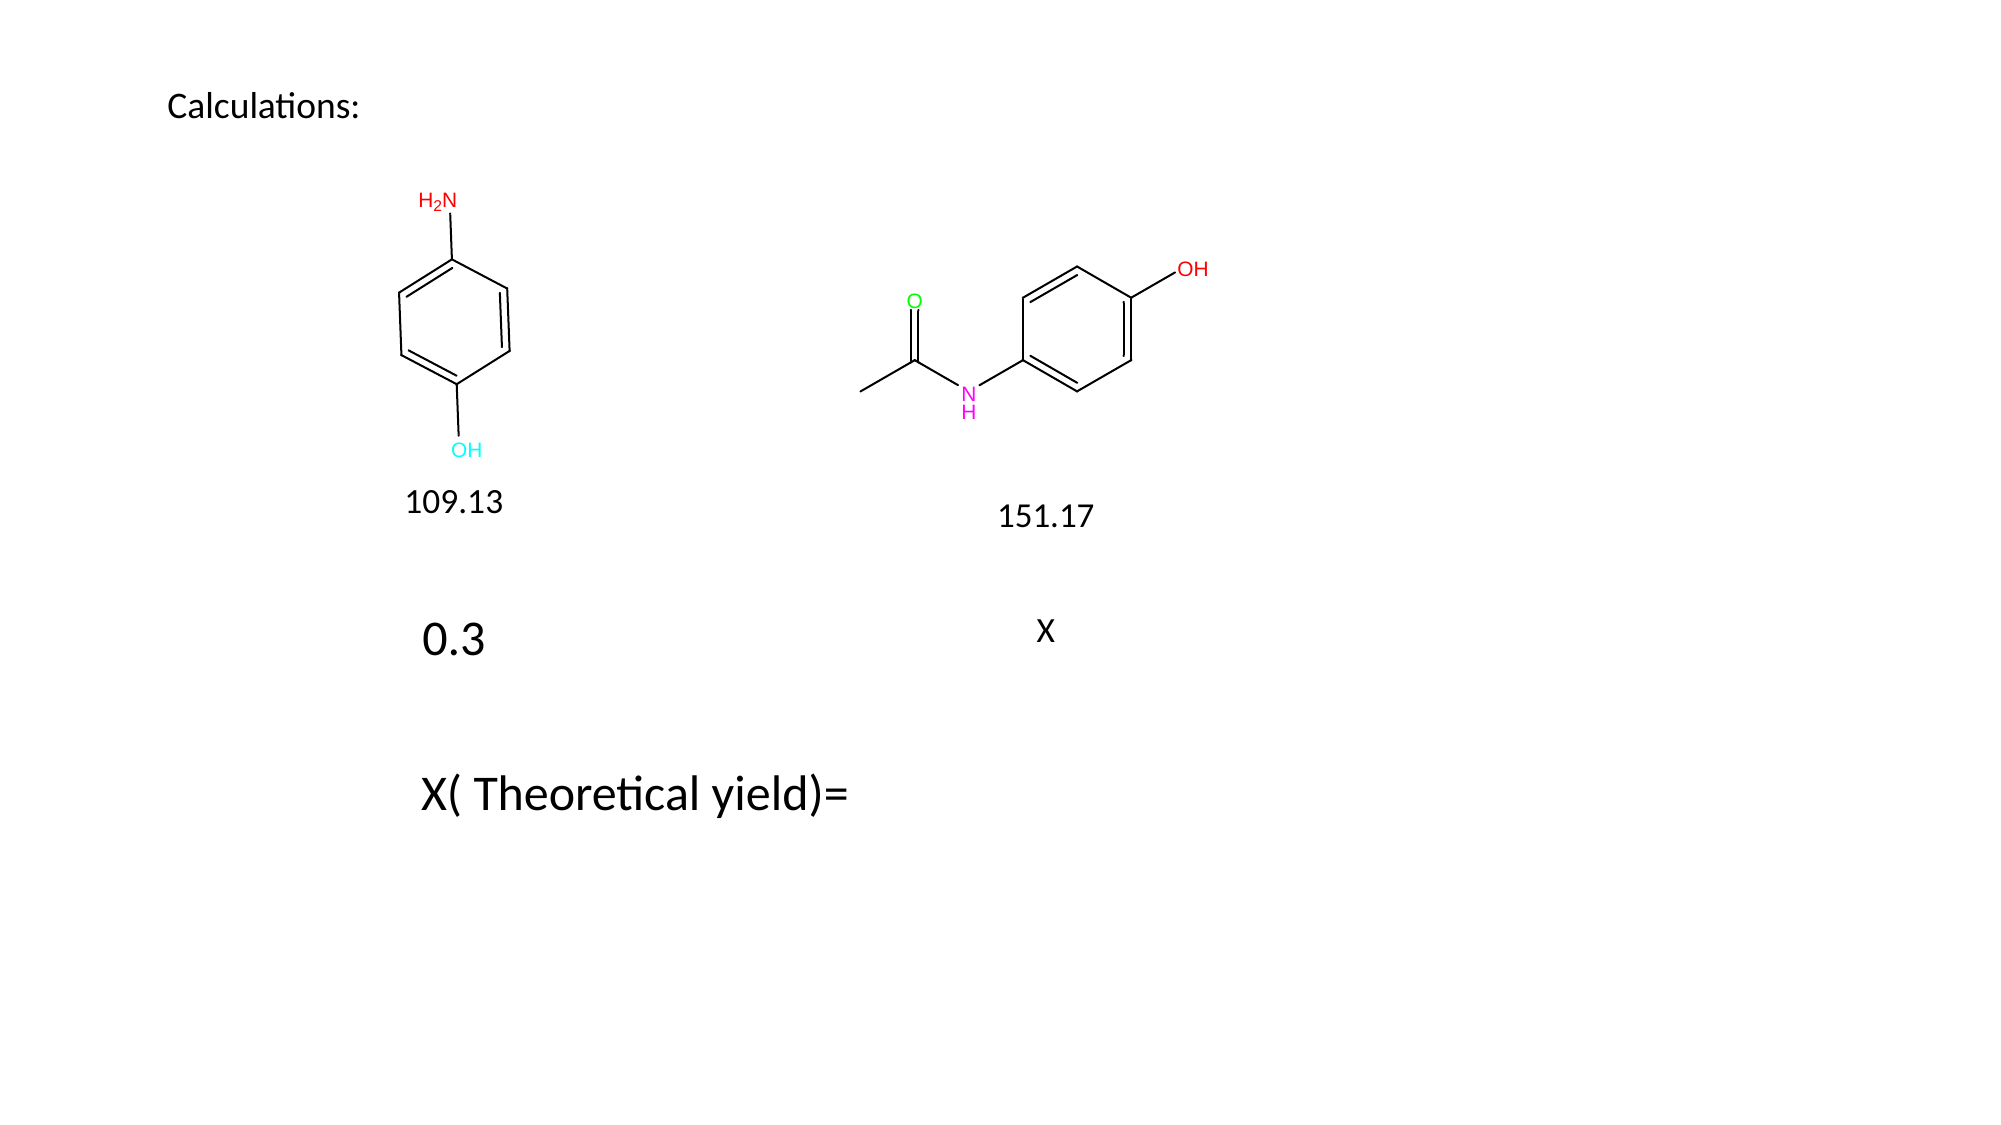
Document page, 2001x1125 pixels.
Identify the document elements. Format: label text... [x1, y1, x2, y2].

subtitle 151.17 [954, 490, 1138, 544]
text_box X [954, 604, 1138, 658]
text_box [855, 252, 1212, 420]
text_box 0.3 [347, 604, 561, 690]
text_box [393, 183, 514, 459]
text_box Calculations: [152, 73, 394, 134]
text_box 109.13 [361, 475, 546, 529]
text_box [314, 763, 528, 848]
